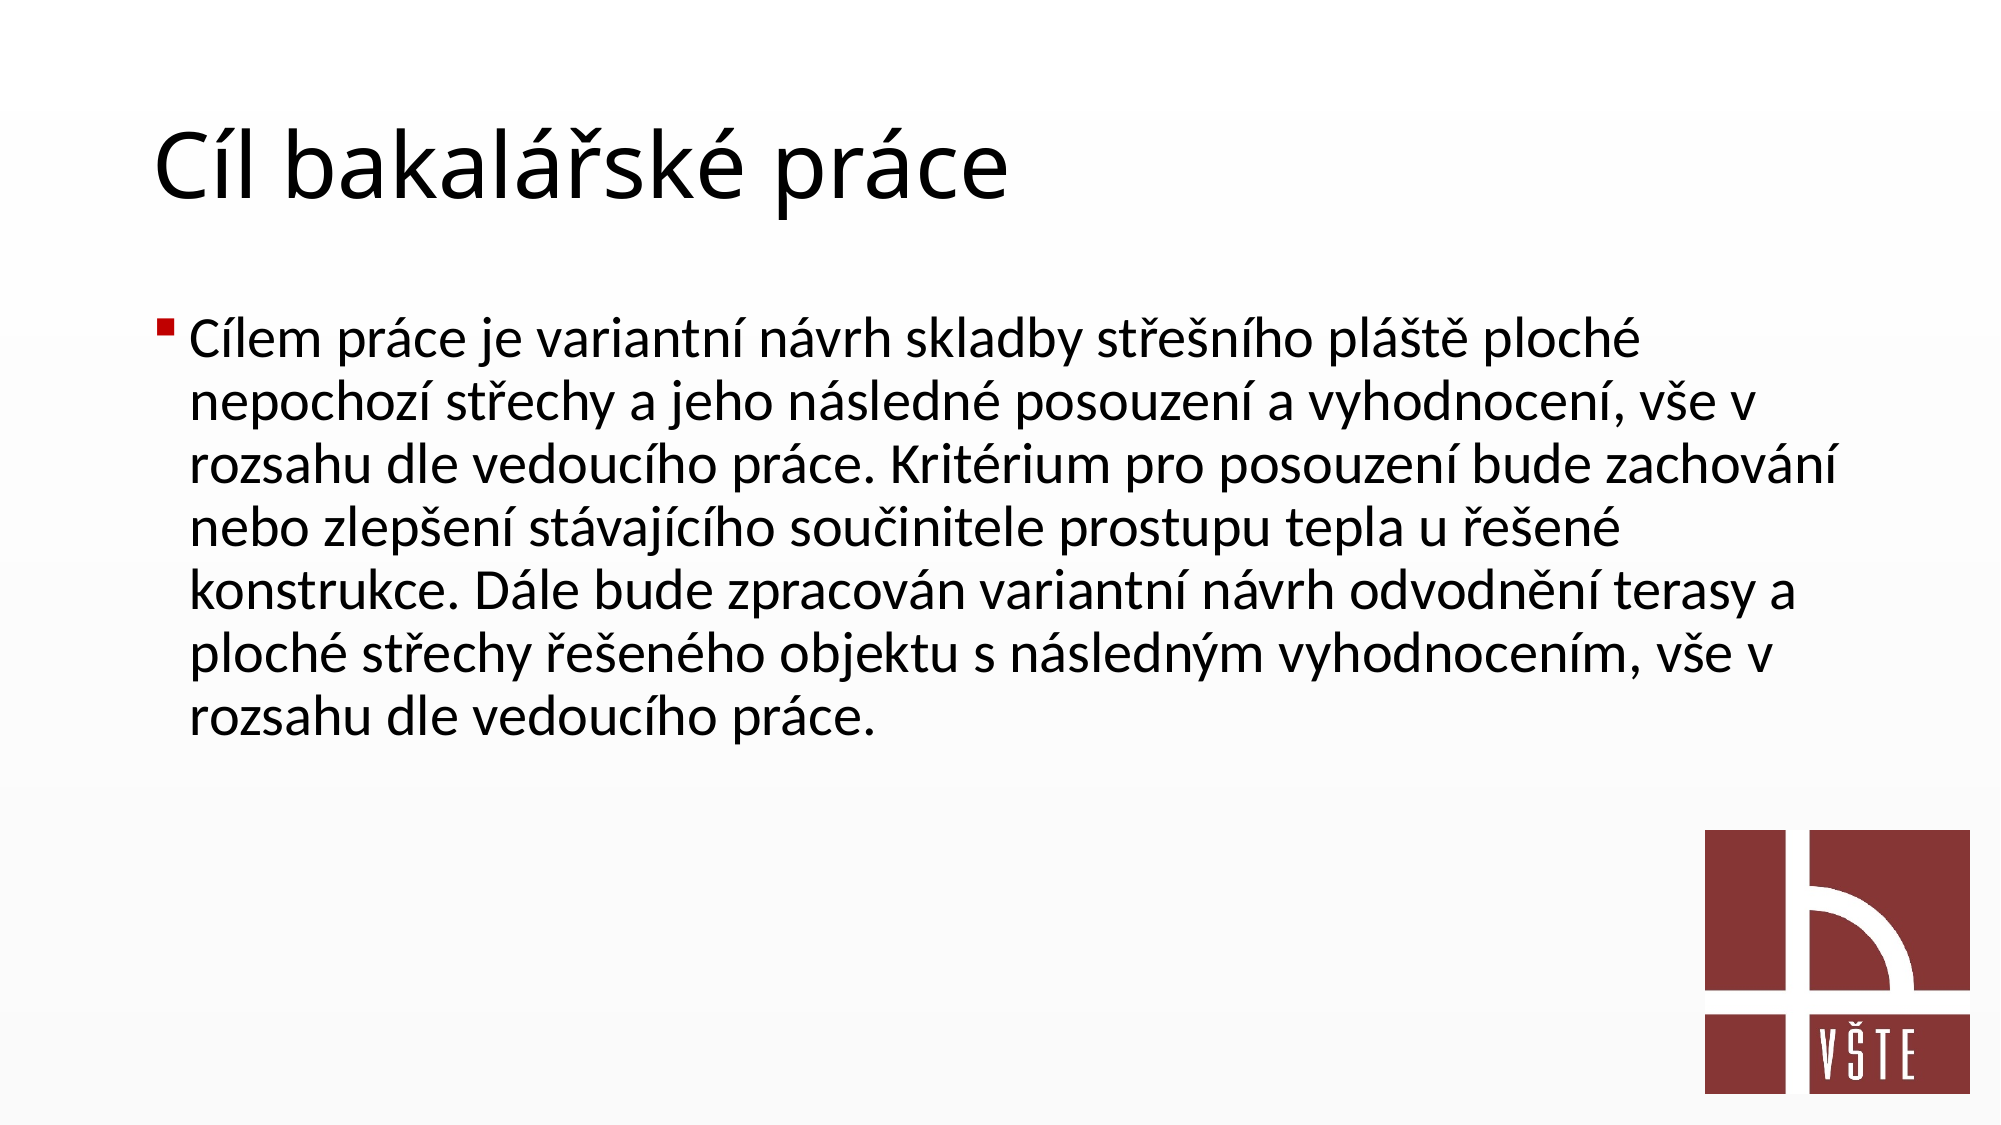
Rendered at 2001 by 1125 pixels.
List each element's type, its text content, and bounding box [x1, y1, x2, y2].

list Cílem práce je variantní návrh skladby střešního pláště ploché nepochozí střechy a jeho následné posouzení a vyhodnocení, vše v rozsahu dle vedoucího práce. Kritérium pro posouzení bude zachování nebo zlepšení stávajícího součinitele prostupu tepla u řešené konstrukce. Dále bude zpracován variantní návrh odvodnění terasy a ploché střechy řešeného objektu s následným vyhodnocením, vše v rozsahu dle vedoucího práce. [137, 299, 1863, 1014]
title Cíl bakalářské práce [137, 59, 1863, 278]
picture [1705, 830, 1970, 1094]
